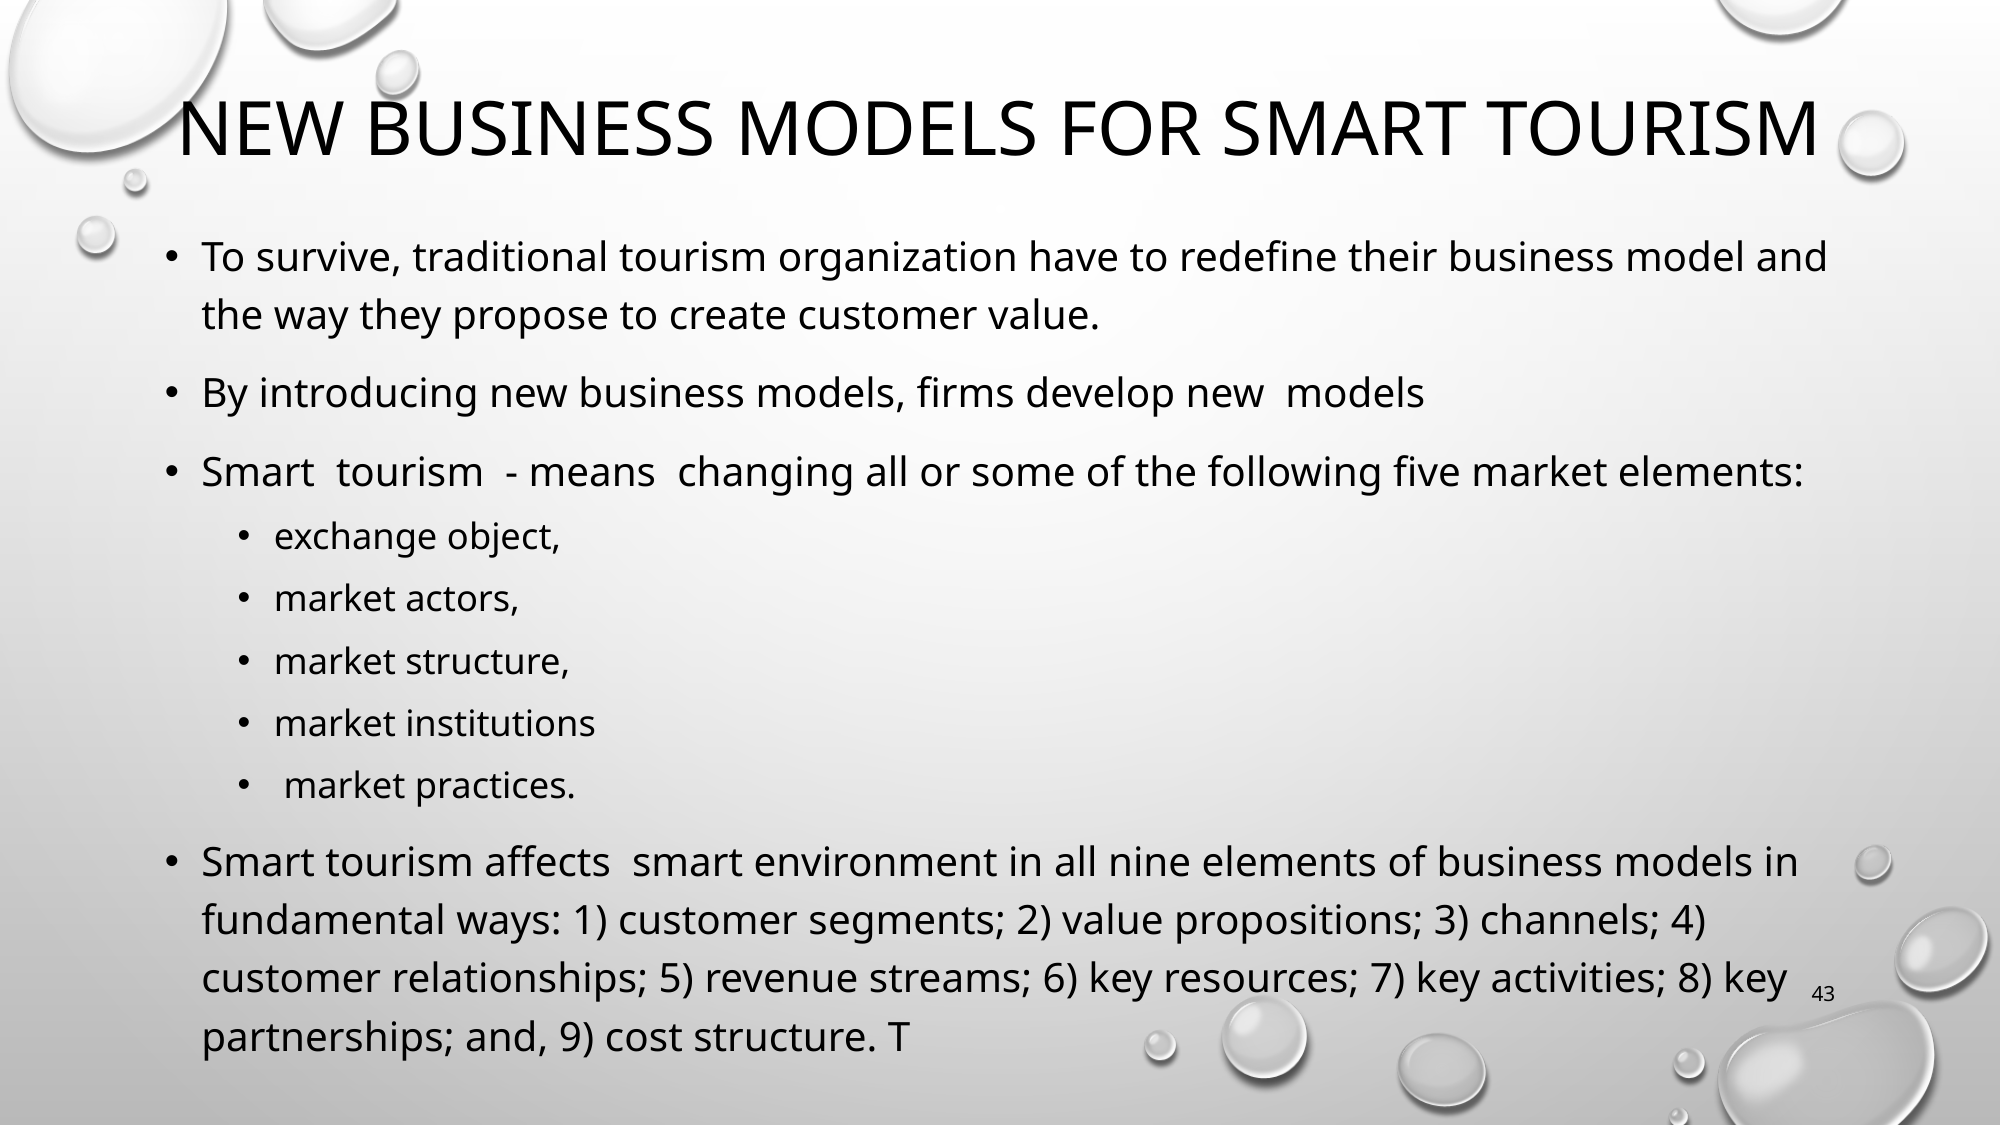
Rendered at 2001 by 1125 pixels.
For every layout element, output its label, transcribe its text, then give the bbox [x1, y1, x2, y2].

title New business models for smart tourism [149, 0, 1850, 213]
slide_number 43 [1724, 965, 1851, 1025]
list To survive, traditional tourism organization have to redefine their business model and the way they propose to create customer value. By introducing new business models, firms develop new models Smart tourism - means changing all or some of the following five market elements: exchange object, market actors, market structure, market institutions market practices. Smart tourism affects smart environment in all nine elements of business models in fundamental ways: 1) customer segments; 2) value propositions; 3) channels; 4) customer relationships; 5) revenue streams; 6) key resources; 7) key activities; 8) key partnerships; and, 9) cost structure. T [149, 213, 1850, 1109]
picture [0, 0, 2000, 1125]
